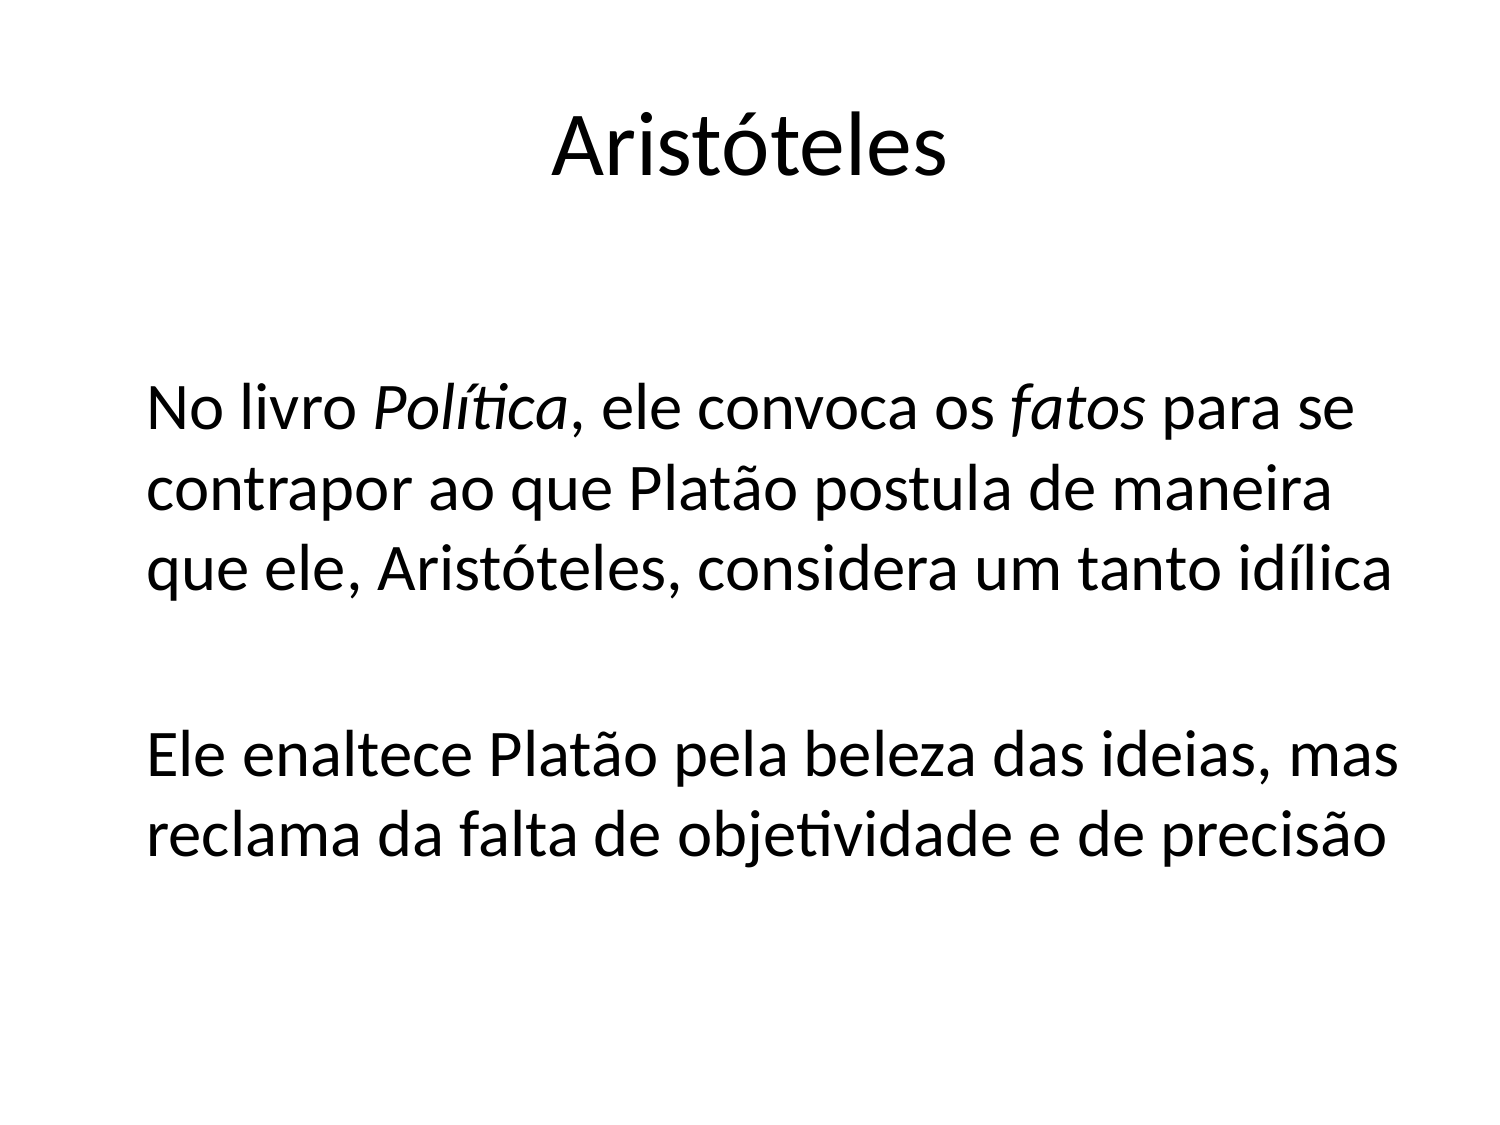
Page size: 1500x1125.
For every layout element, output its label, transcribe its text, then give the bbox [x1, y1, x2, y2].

title Aristóteles [75, 45, 1425, 233]
list No livro Política, ele convoca os fatos para se contrapor ao que Platão postula de maneira que ele, Aristóteles, considera um tanto idílica Ele enaltece Platão pela beleza das ideias, mas reclama da falta de objetividade e de precisão [75, 262, 1425, 1005]
